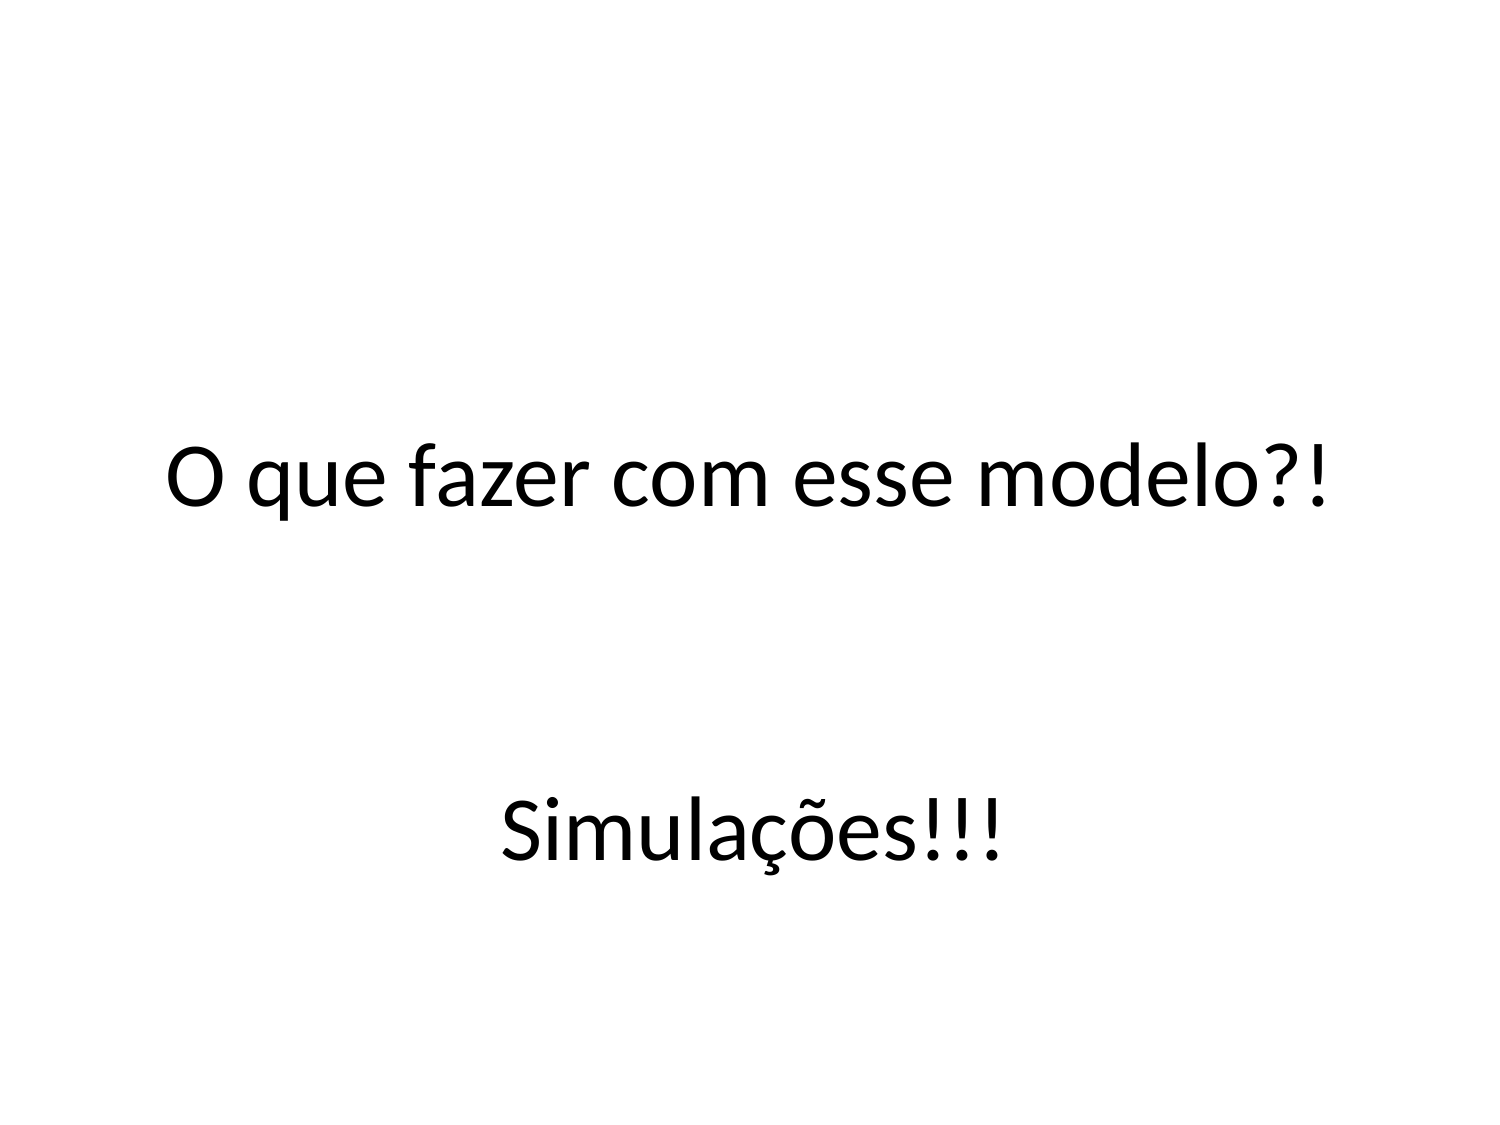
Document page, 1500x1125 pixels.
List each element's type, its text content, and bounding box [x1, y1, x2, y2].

text_box Simulações!!! [117, 703, 1393, 945]
title O que fazer com esse modelo?! [112, 349, 1388, 591]
